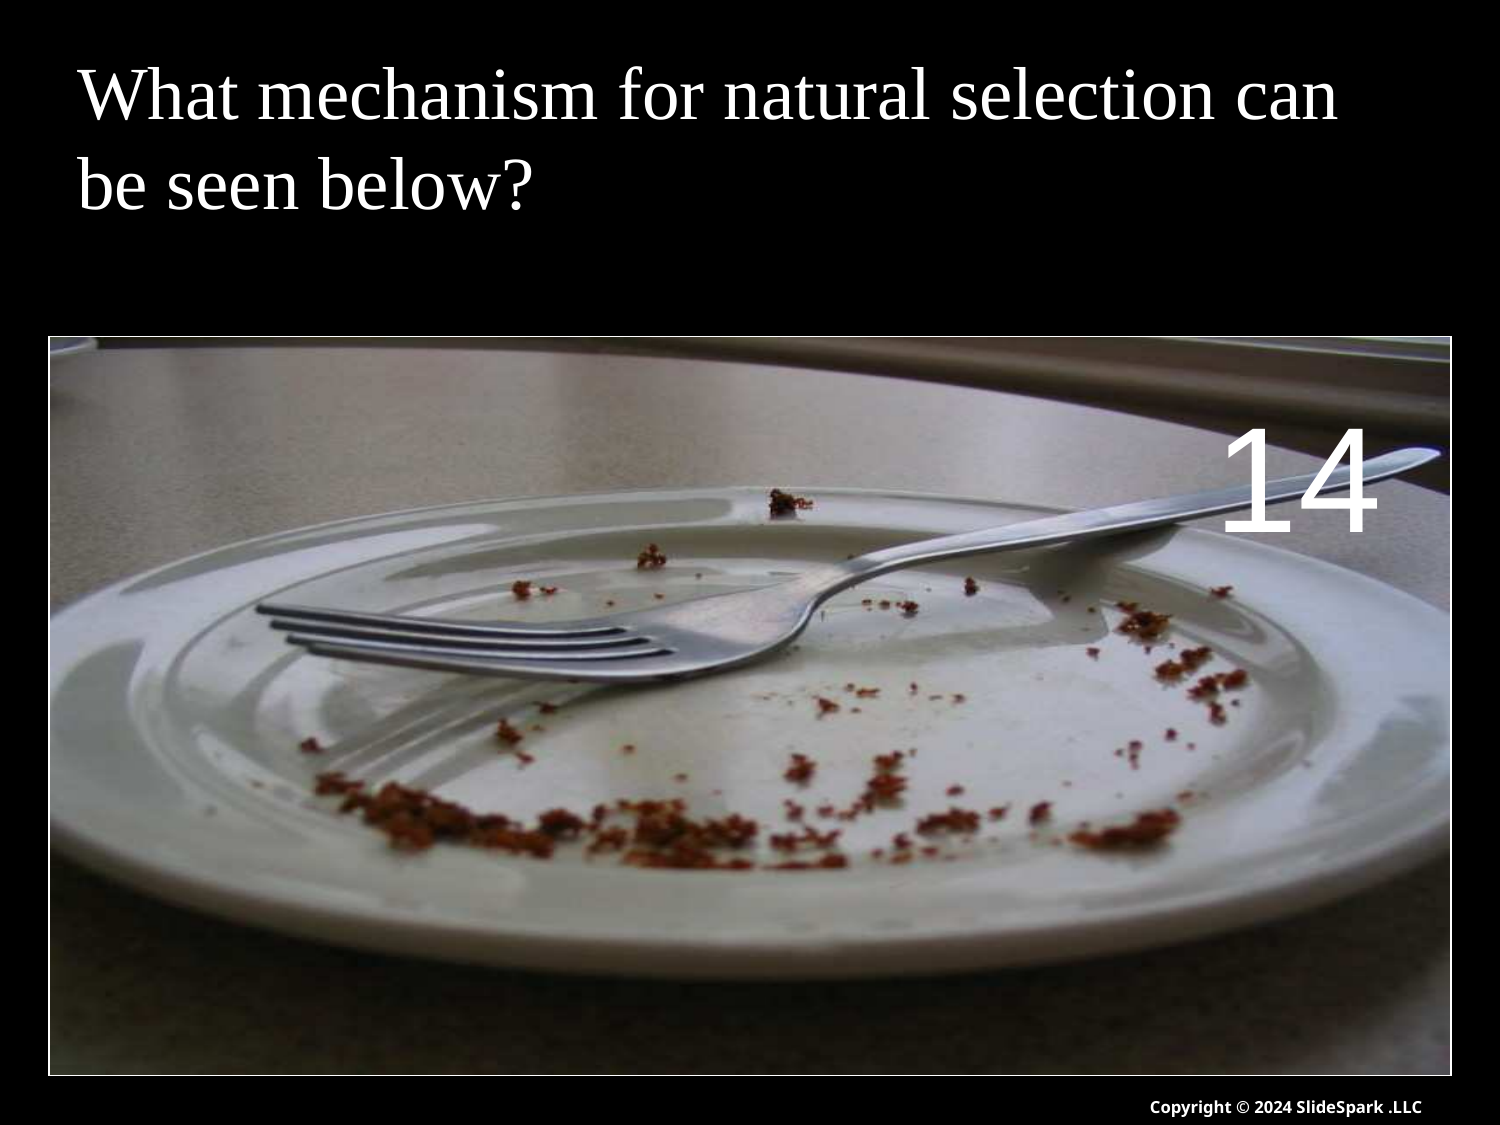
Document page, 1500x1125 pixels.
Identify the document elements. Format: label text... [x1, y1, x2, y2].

picture [49, 337, 1451, 1076]
text_box Copyright © 2024 SlideSpark .LLC [924, 1089, 1438, 1125]
text_box What mechanism for natural selection can be seen below? [62, 37, 1413, 335]
